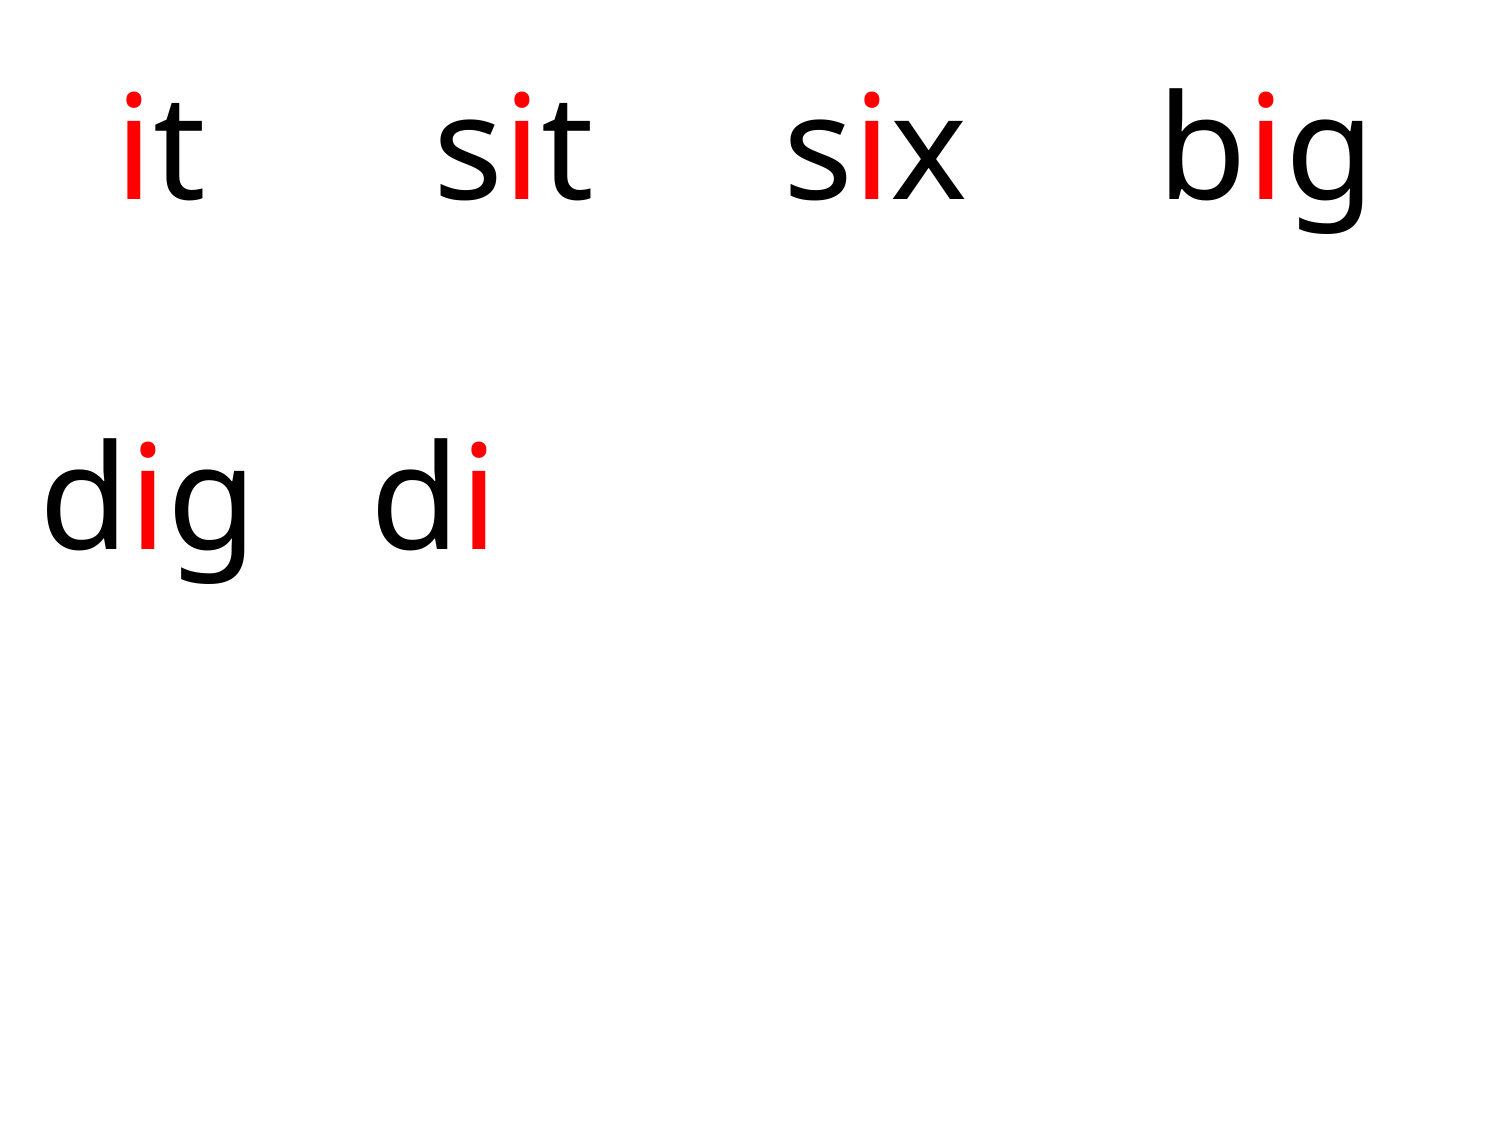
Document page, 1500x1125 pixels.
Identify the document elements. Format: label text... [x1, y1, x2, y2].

text_box it sit six big dig di [25, 46, 1485, 586]
